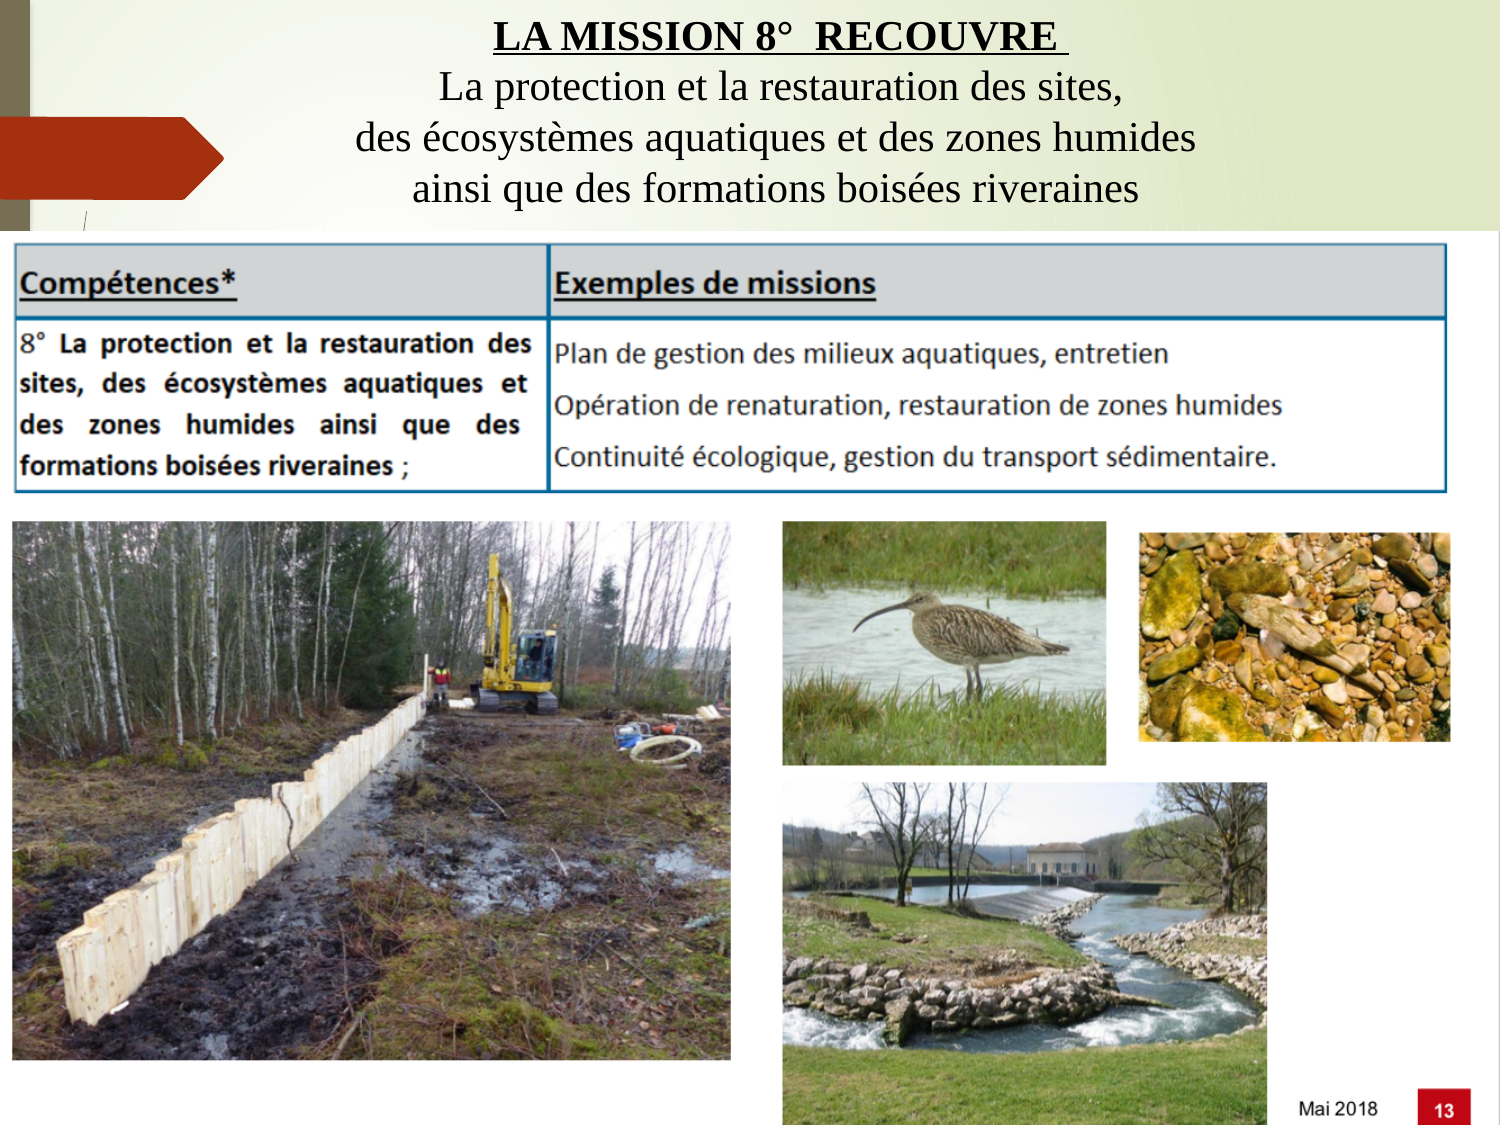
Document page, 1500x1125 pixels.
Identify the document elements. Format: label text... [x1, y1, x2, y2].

title LA MISSION 8° RECOUVRE La protection et la restauration des sites, des écosystèmes aquatiques et des zones humides ainsi que des formations boisées riveraines [62, 0, 1500, 231]
picture [0, 231, 1500, 1125]
